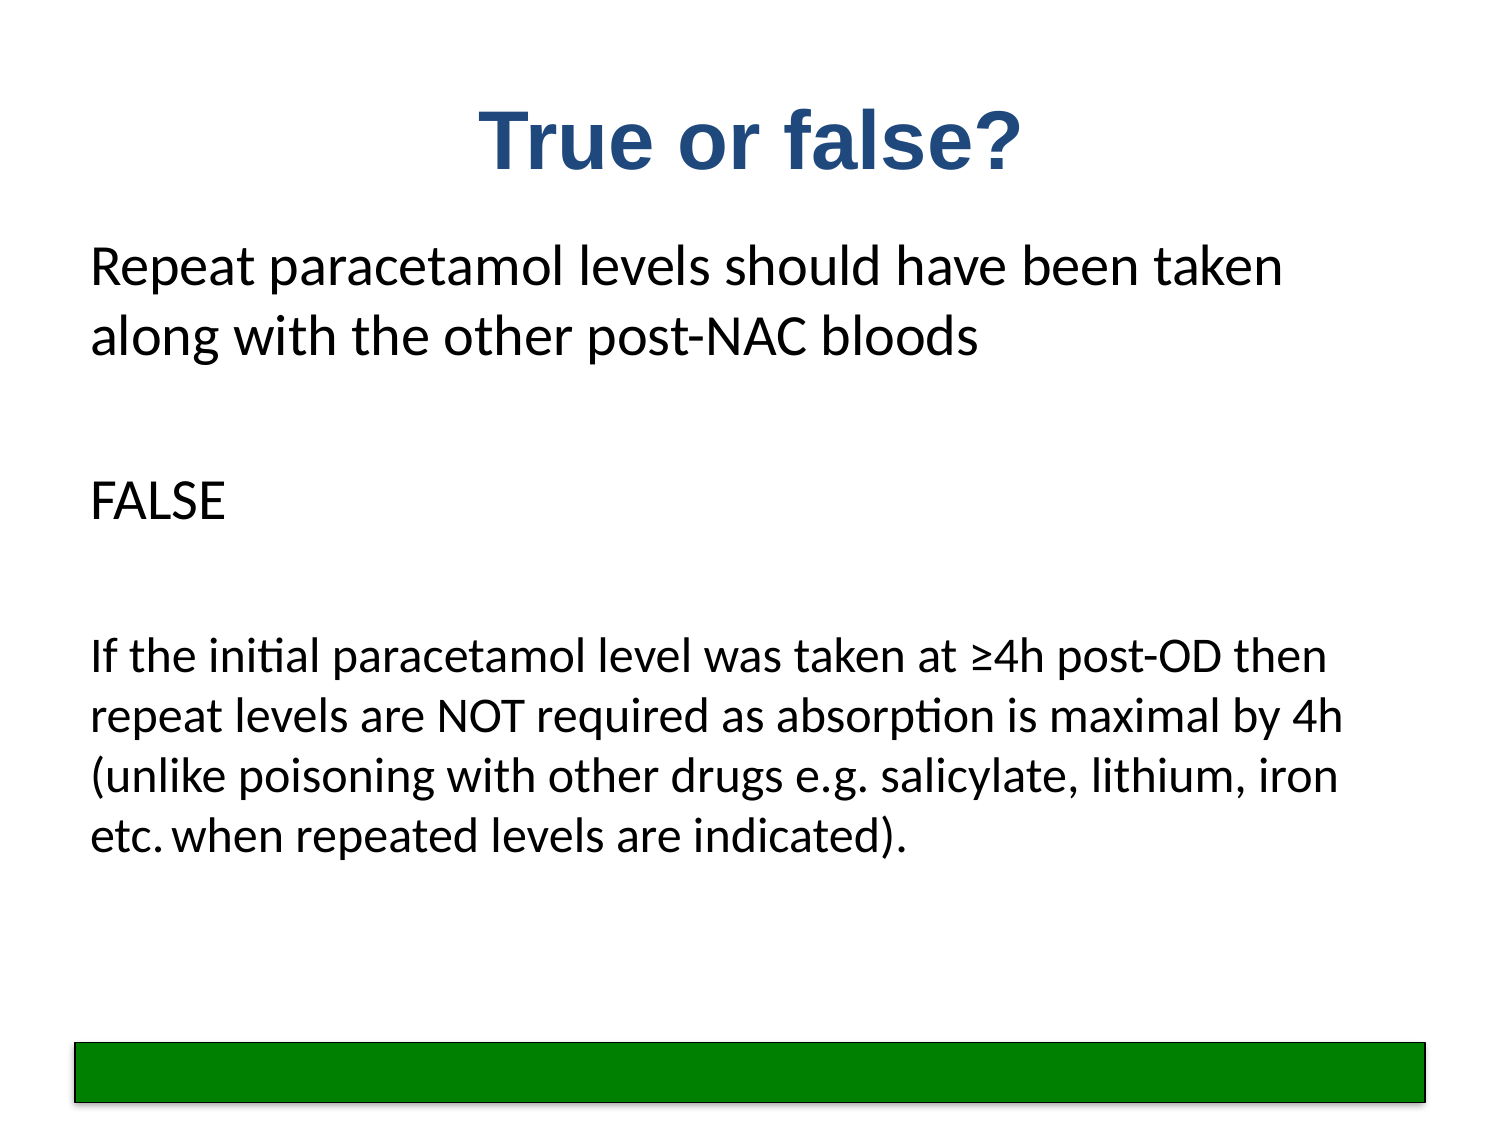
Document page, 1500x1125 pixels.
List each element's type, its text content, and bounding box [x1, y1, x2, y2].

title True or false? [76, 42, 1427, 231]
list Repeat paracetamol levels should have been taken along with the other post-NAC bloods FALSE If the initial paracetamol level was taken at ≥4h post-OD then repeat levels are NOT required as absorption is maximal by 4h (unlike poisoning with other drugs e.g. salicylate, lithium, iron etc. when repeated levels are indicated). [75, 220, 1425, 1125]
